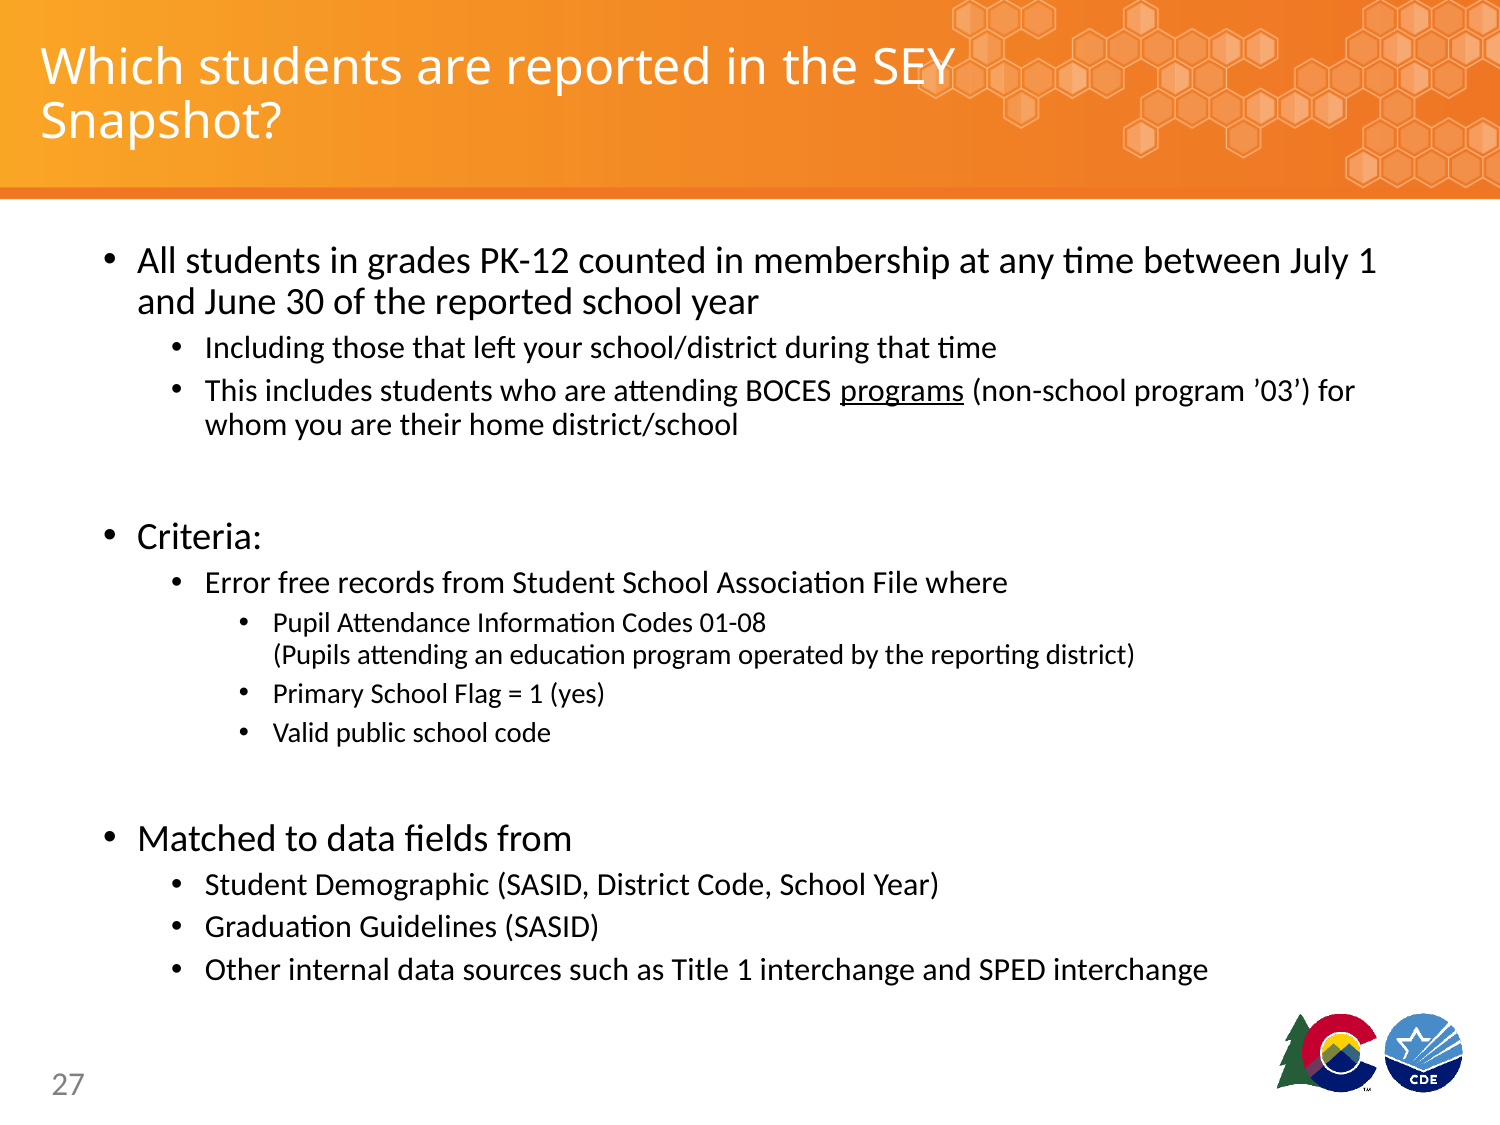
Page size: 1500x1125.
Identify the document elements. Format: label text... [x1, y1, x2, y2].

list All students in grades PK-12 counted in membership at any time between July 1 and June 30 of the reported school year Including those that left your school/district during that time This includes students who are attending BOCES programs (non-school program ’03’) for whom you are their home district/school Criteria: Error free records from Student School Association File where Pupil Attendance Information Codes 01-08 (Pupils attending an education program operated by the reporting district) Primary School Flag = 1 (yes) Valid public school code Matched to data fields from Student Demographic (SASID, District Code, School Year) Graduation Guidelines (SASID) Other internal data sources such as Title 1 interchange and SPED interchange [103, 239, 1397, 1002]
picture [1275, 1012, 1463, 1093]
slide_number 27 [36, 1054, 375, 1115]
picture [0, 0, 1500, 200]
title Which students are reported in the SEY Snapshot? [40, 41, 1038, 166]
